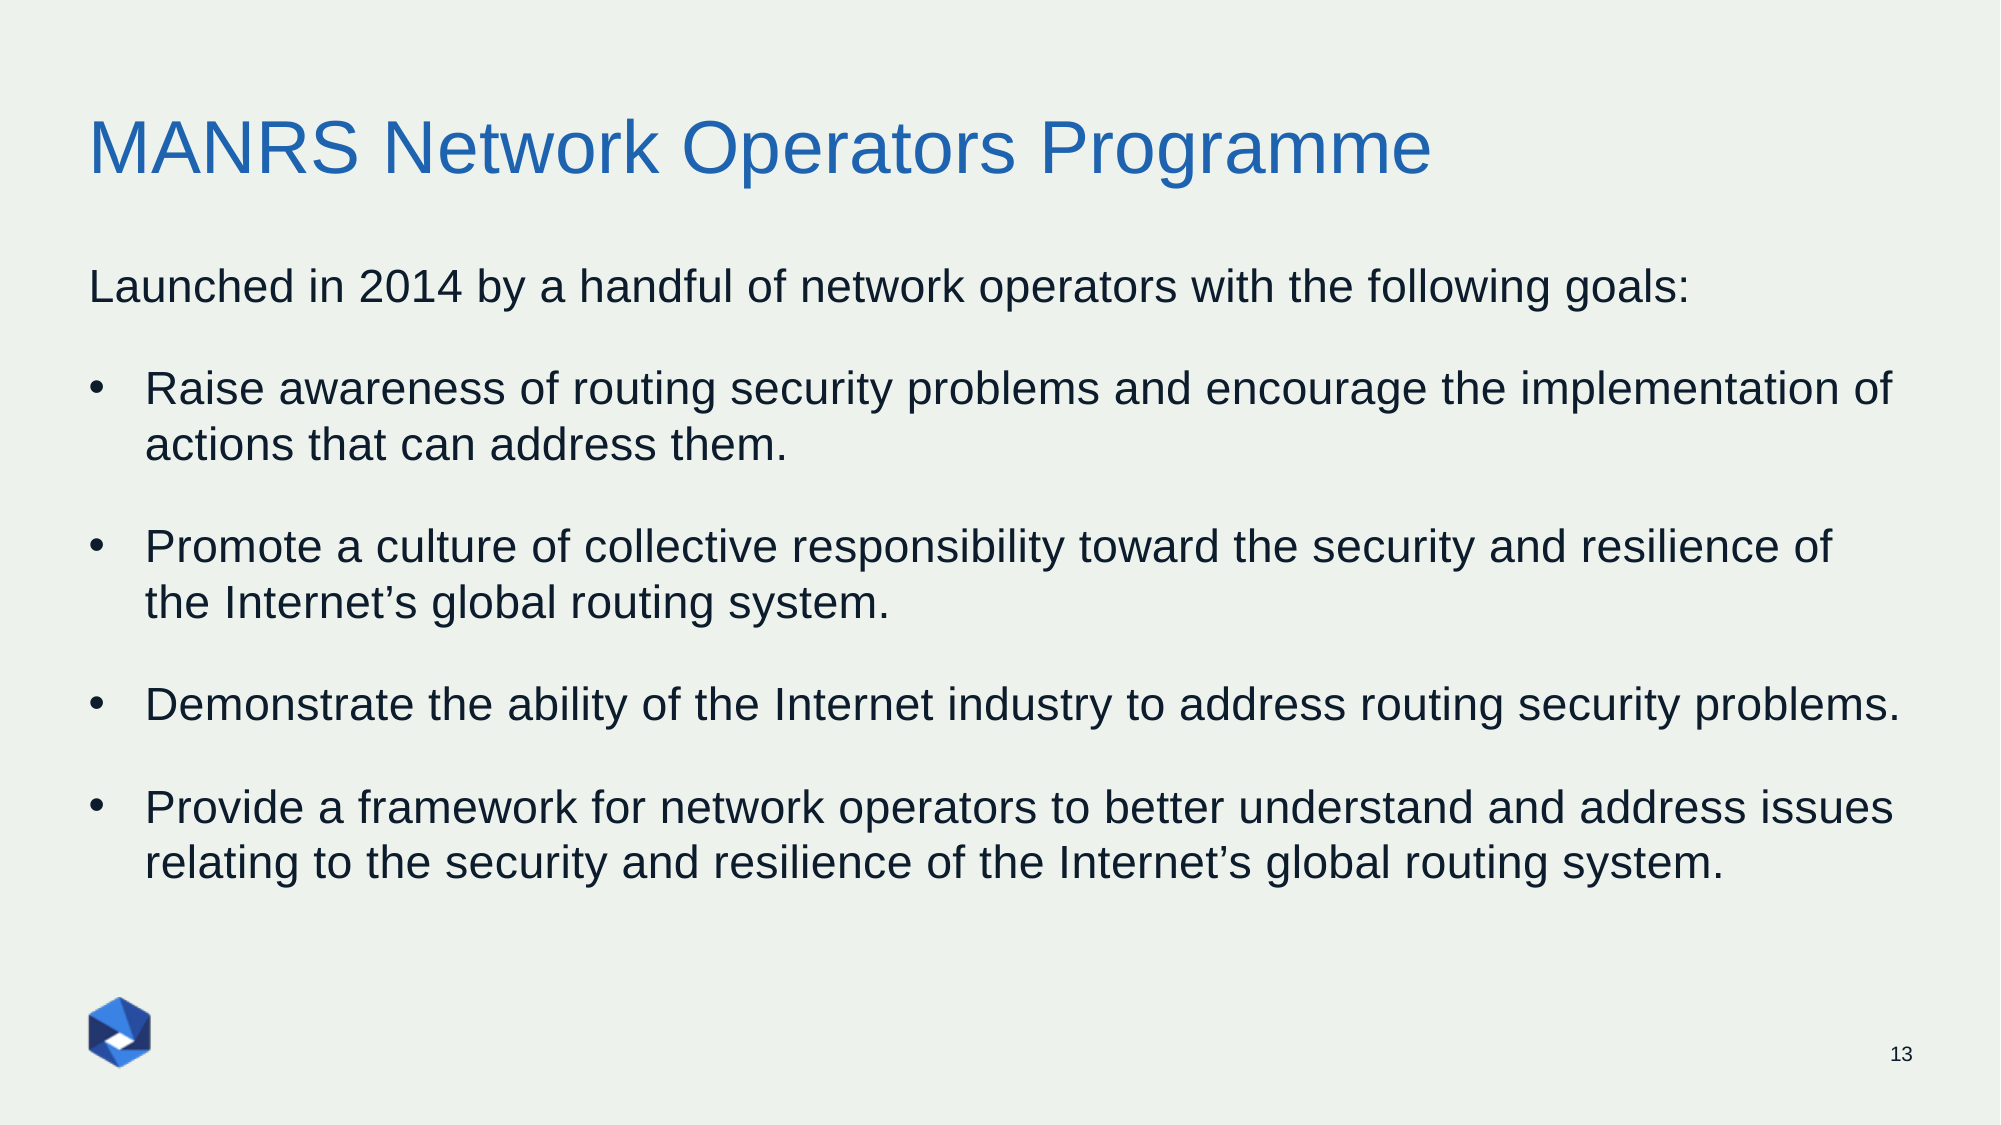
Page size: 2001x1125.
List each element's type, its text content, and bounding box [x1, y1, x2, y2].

list Launched in 2014 by a handful of network operators with the following goals: Raise awareness of routing security problems and encourage the implementation of actions that can address them. Promote a culture of collective responsibility toward the security and resilience of the Internet’s global routing system. Demonstrate the ability of the Internet industry to address routing security problems. Provide a framework for network operators to better understand and address issues relating to the security and resilience of the Internet’s global routing system. [88, 256, 1913, 992]
title MANRS Network Operators Programme [88, 93, 1914, 182]
picture [83, 996, 157, 1070]
slide_number 13 [1463, 1040, 1913, 1069]
